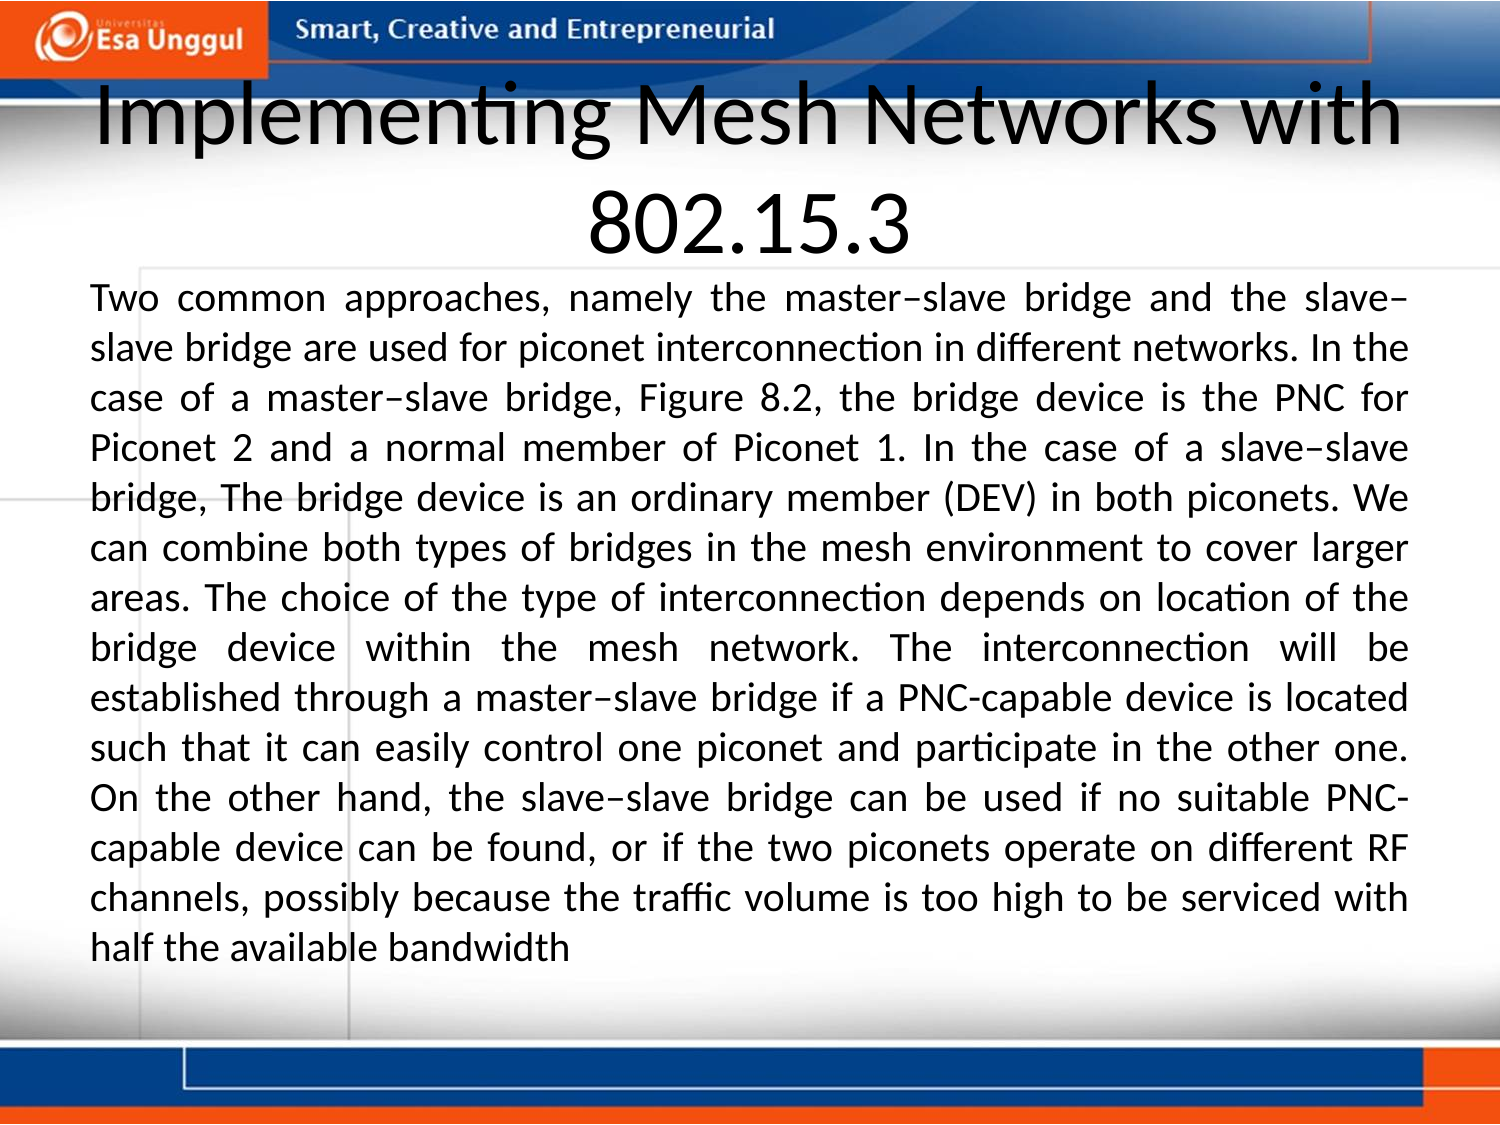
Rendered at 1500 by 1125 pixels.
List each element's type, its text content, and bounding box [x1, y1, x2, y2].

title Implementing Mesh Networks with 802.15.3 [75, 45, 1425, 233]
list Two common approaches, namely the master–slave bridge and the slave–slave bridge are used for piconet interconnection in different networks. In the case of a master–slave bridge, Figure 8.2, the bridge device is the PNC for Piconet 2 and a normal member of Piconet 1. In the case of a slave–slave bridge, The bridge device is an ordinary member (DEV) in both piconets. We can combine both types of bridges in the mesh environment to cover larger areas. The choice of the type of interconnection depends on location of the bridge device within the mesh network. The interconnection will be established through a master–slave bridge if a PNC-capable device is located such that it can easily control one piconet and participate in the other one. On the other hand, the slave–slave bridge can be used if no suitable PNC-capable device can be found, or if the two piconets operate on different RF channels, possibly because the traffic volume is too high to be serviced with half the available bandwidth [75, 262, 1425, 1005]
picture [0, 1, 1500, 1124]
